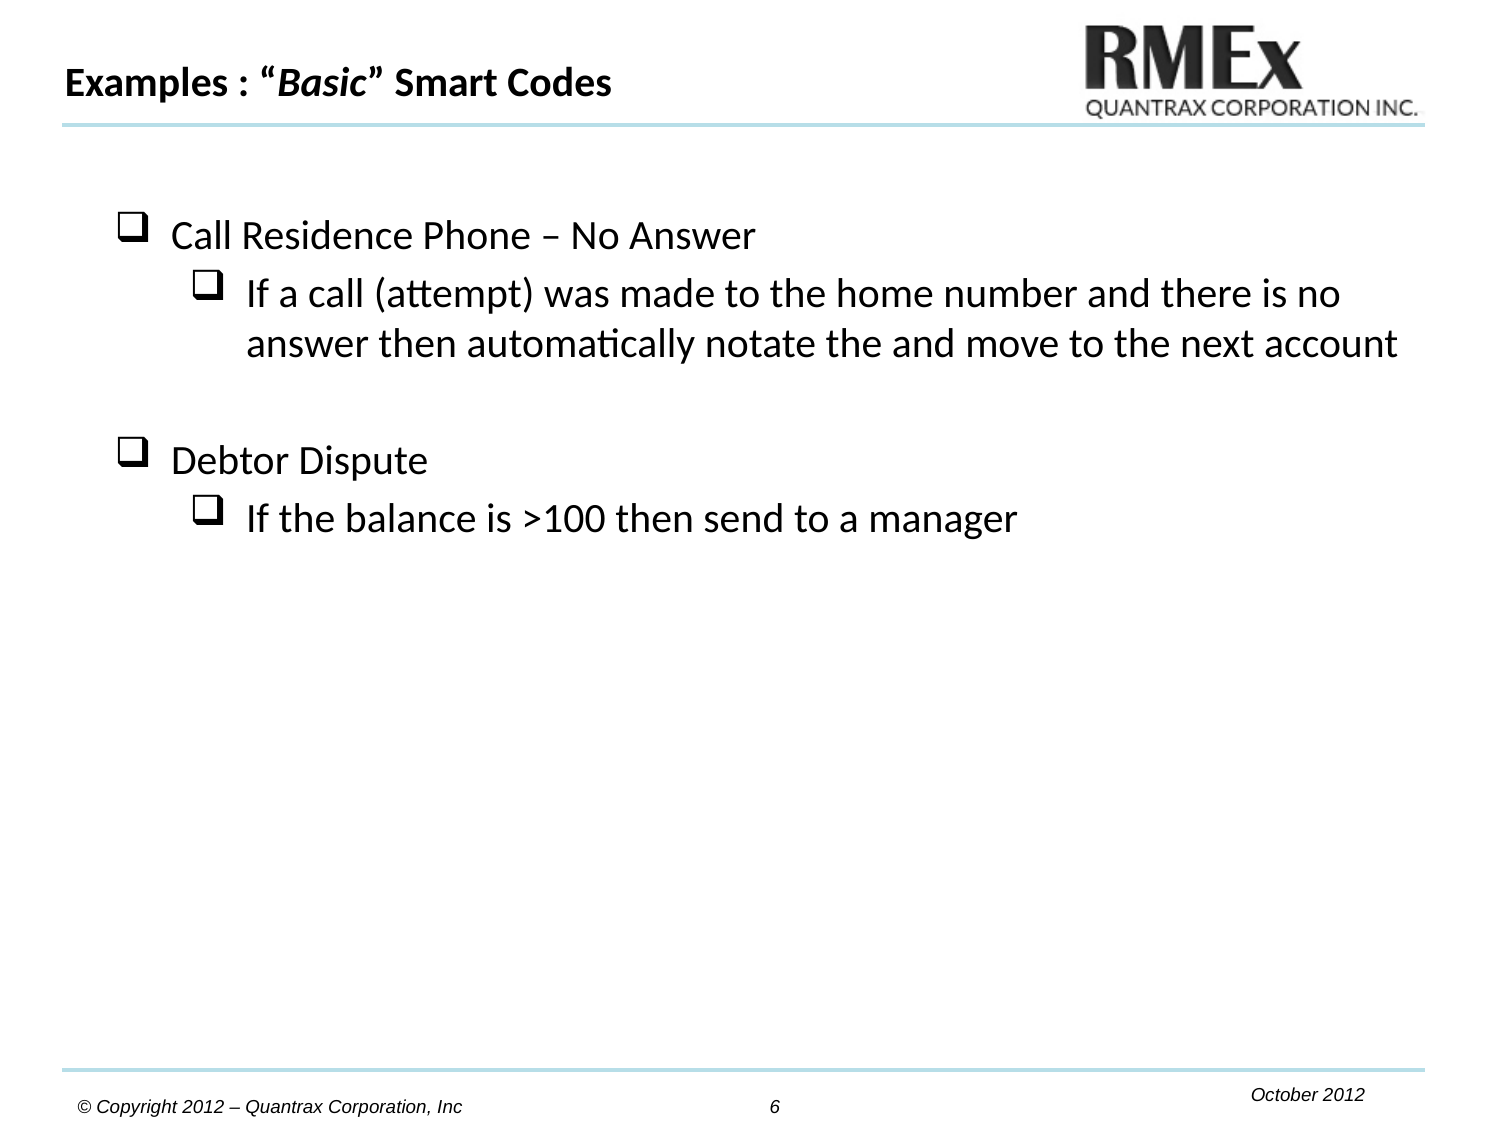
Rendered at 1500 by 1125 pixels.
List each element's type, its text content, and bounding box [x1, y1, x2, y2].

text_box [74, 174, 1425, 1050]
text_box Call Residence Phone – No Answer If a call (attempt) was made to the home number and there is no answer then automatically notate the and move to the next account Debtor Dispute If the balance is >100 then send to a manager [99, 200, 1450, 1075]
picture [1078, 0, 1438, 146]
text_box Examples : “Basic” Smart Codes [50, 46, 1150, 112]
